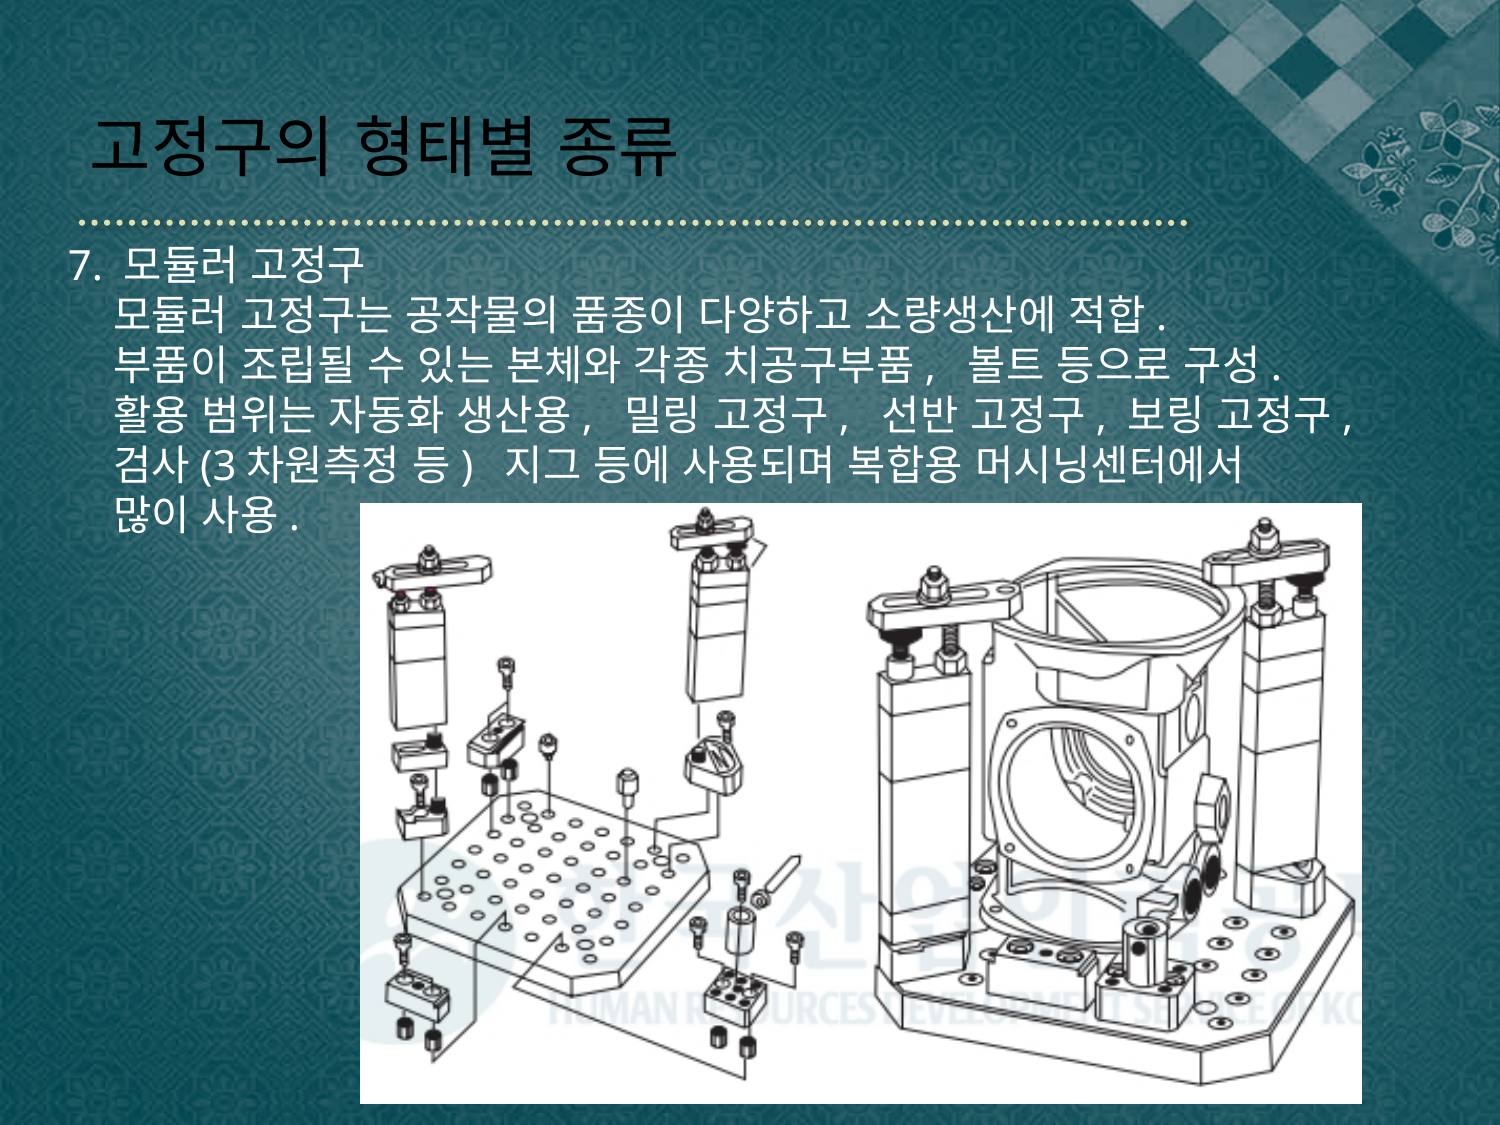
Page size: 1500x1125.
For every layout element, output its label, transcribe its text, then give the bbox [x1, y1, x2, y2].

title 고정구의 형태별 종류 [75, 78, 1069, 211]
text_box 7. 모듈러 고정구 모듈러 고정구는 공작물의 품종이 다양하고 소량생산에 적합. 부품이 조립될 수 있는 본체와 각종 치공구부품, 볼트 등으로 구성. 활용 범위는 자동화 생산용, 밀링 고정구, 선반 고정구, 보링 고정구, 검사(3차원측정 등) 지그 등에 사용되며 복합용 머시닝센터에서 많이 사용. [53, 231, 1436, 547]
picture [360, 503, 1362, 1105]
